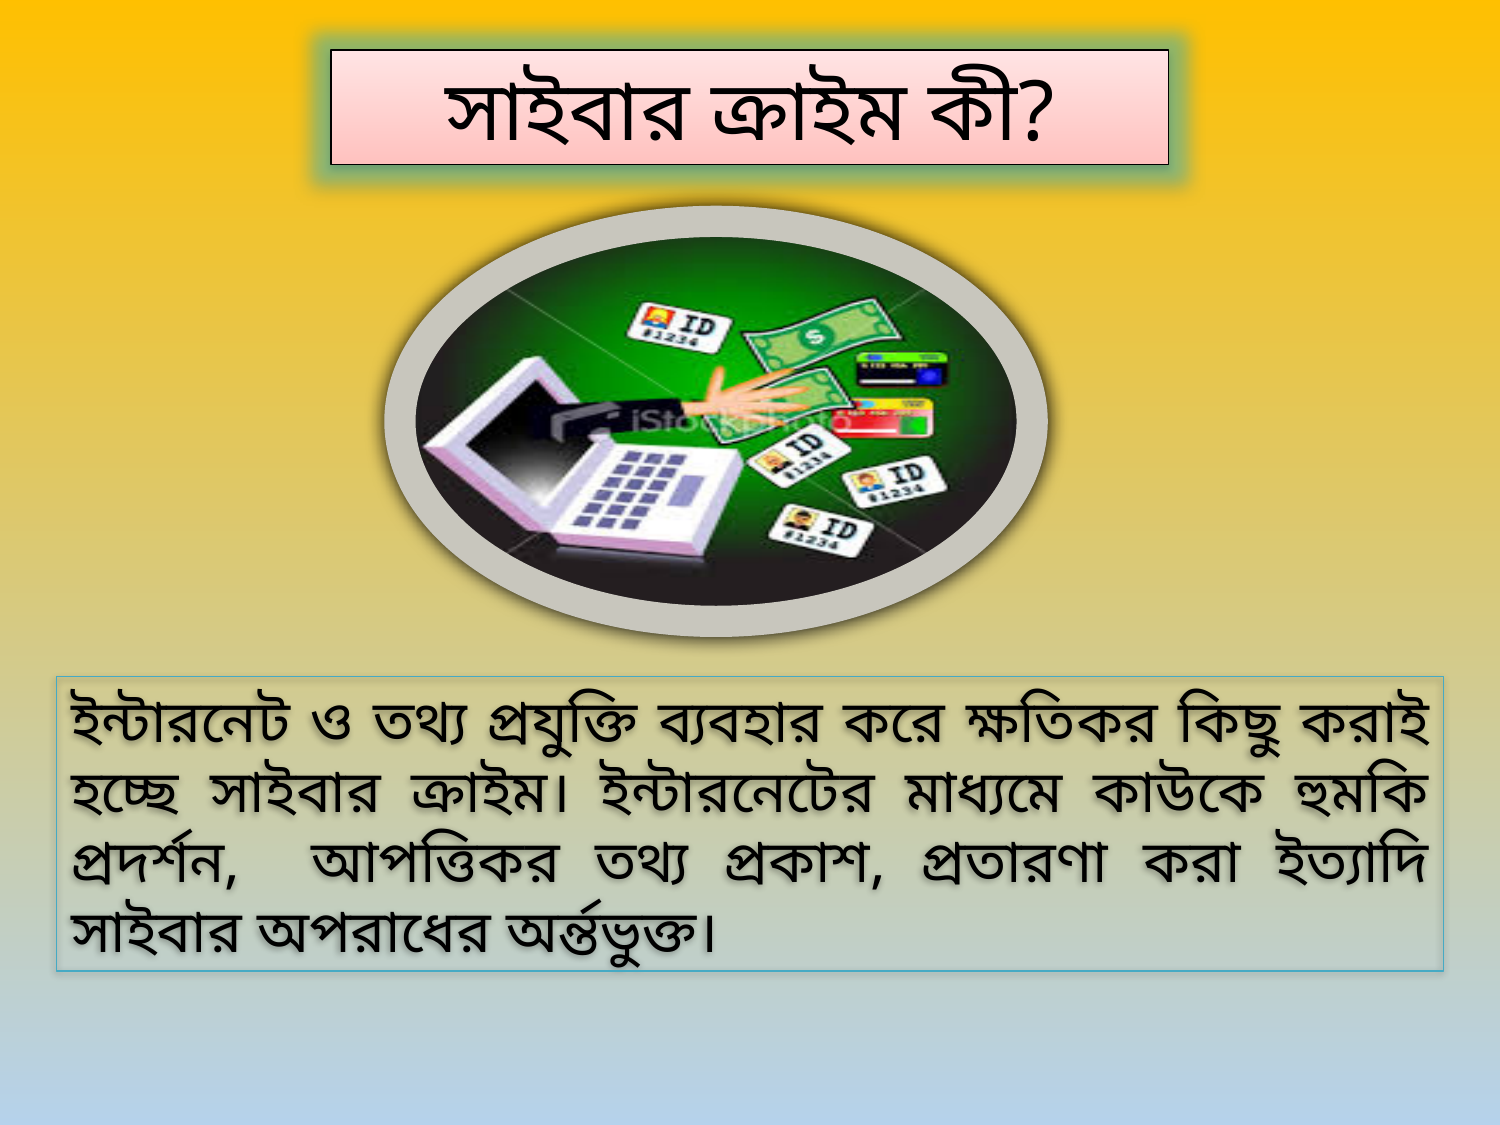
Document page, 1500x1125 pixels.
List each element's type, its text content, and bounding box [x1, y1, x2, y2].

text_box ইন্টারনেট ও তথ্য প্রযুক্তি ব্যবহার করে ক্ষতিকর কিছু করাই হচ্ছে সাইবার ক্রাইম। ইন্টারনেটের মাধ্যমে কাউকে হুমকি প্রদর্শন, আপত্তিকর তথ্য প্রকাশ, প্রতারণা করা ইত্যাদি সাইবার অপরাধের অর্ন্তভুক্ত। [56, 676, 1444, 972]
picture [399, 221, 1033, 622]
text_box সাইবার ক্রাইম কী? [331, 50, 1169, 165]
